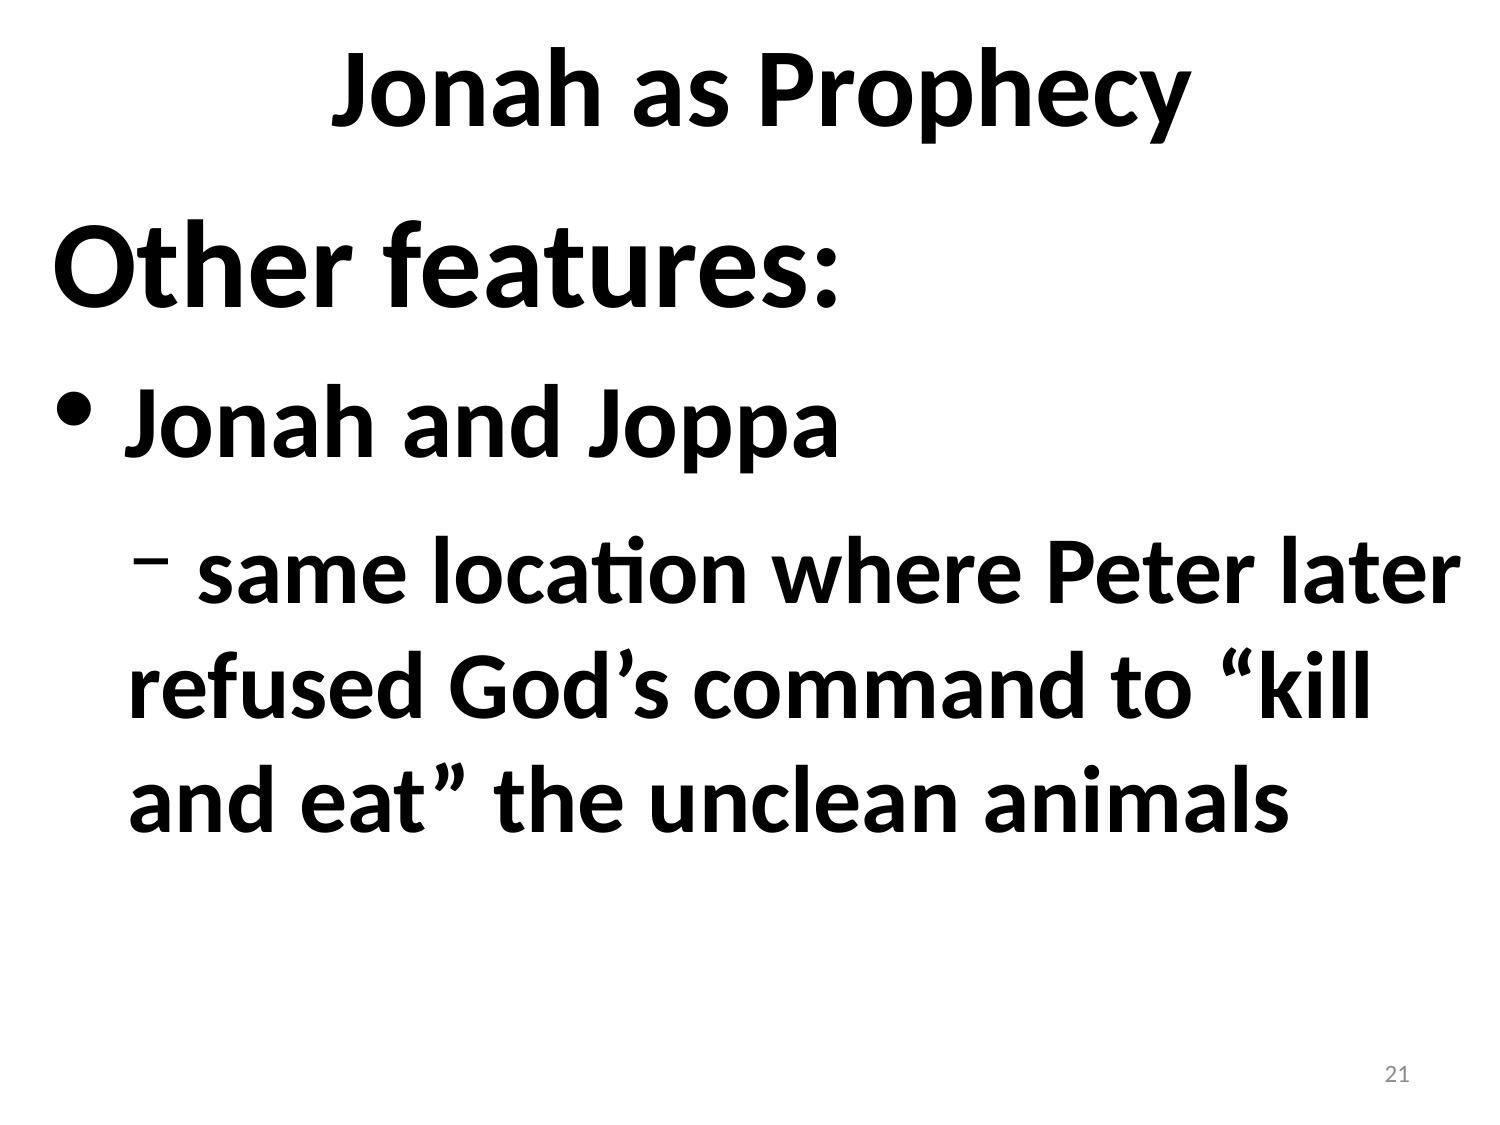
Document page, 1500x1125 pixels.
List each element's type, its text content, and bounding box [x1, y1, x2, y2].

title Jonah as Prophecy [125, 0, 1400, 163]
slide_number 21 [1074, 1042, 1425, 1103]
subtitle Other features: Jonah and Joppa same location where Peter later refused God’s command to “kill and eat” the unclean animals [37, 174, 1500, 1075]
